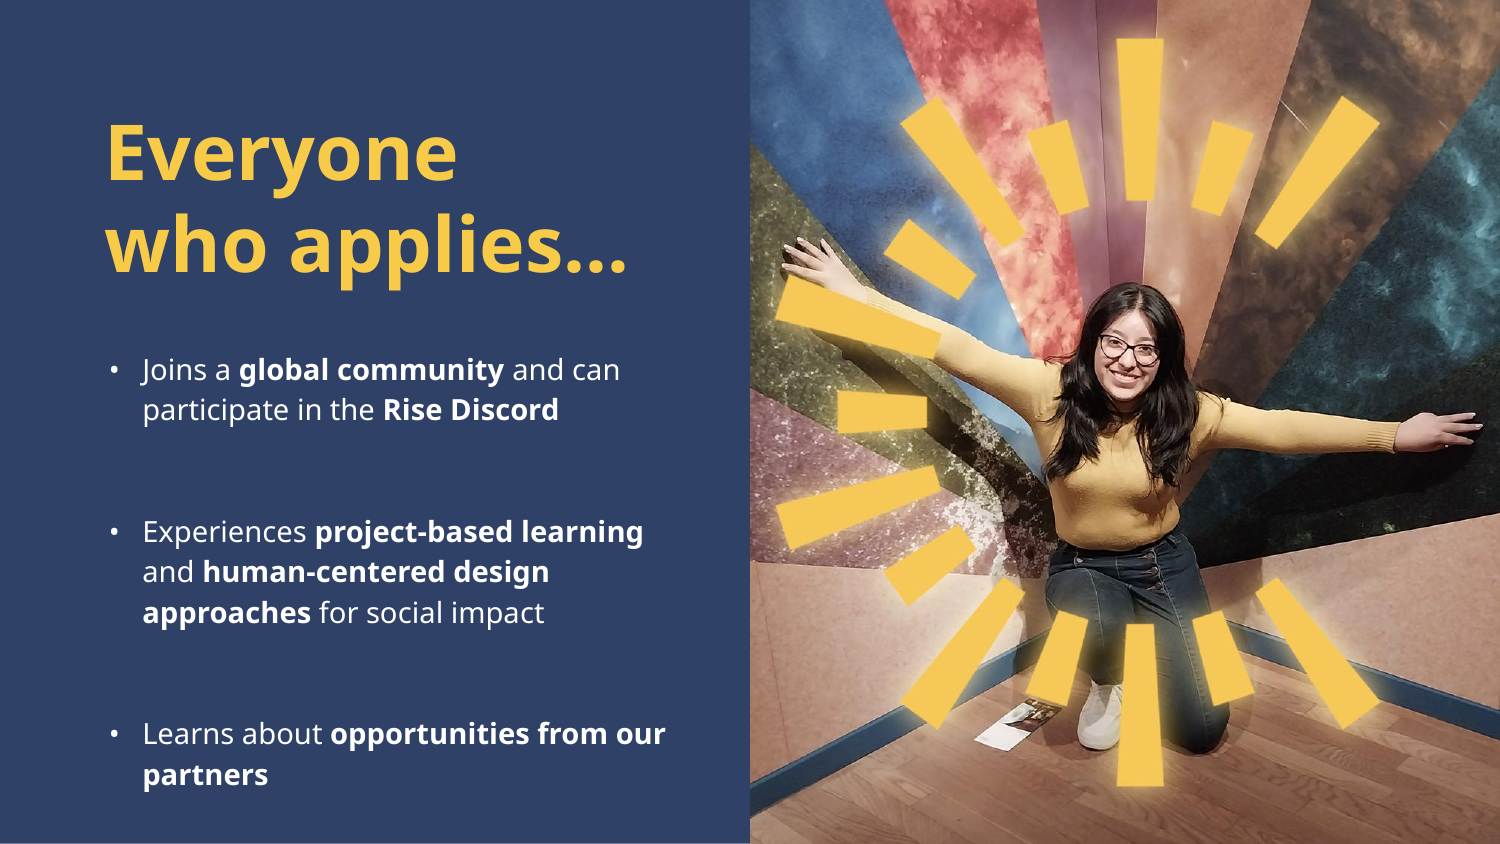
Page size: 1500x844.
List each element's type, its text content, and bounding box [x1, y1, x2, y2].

list Joins a global community and can participate in the Rise Discord Experiences project-based learning and human-centered design approaches for social impact Learns about opportunities from our partners [89, 331, 699, 844]
picture [749, 0, 1500, 844]
title Everyone who applies… [89, 88, 672, 331]
